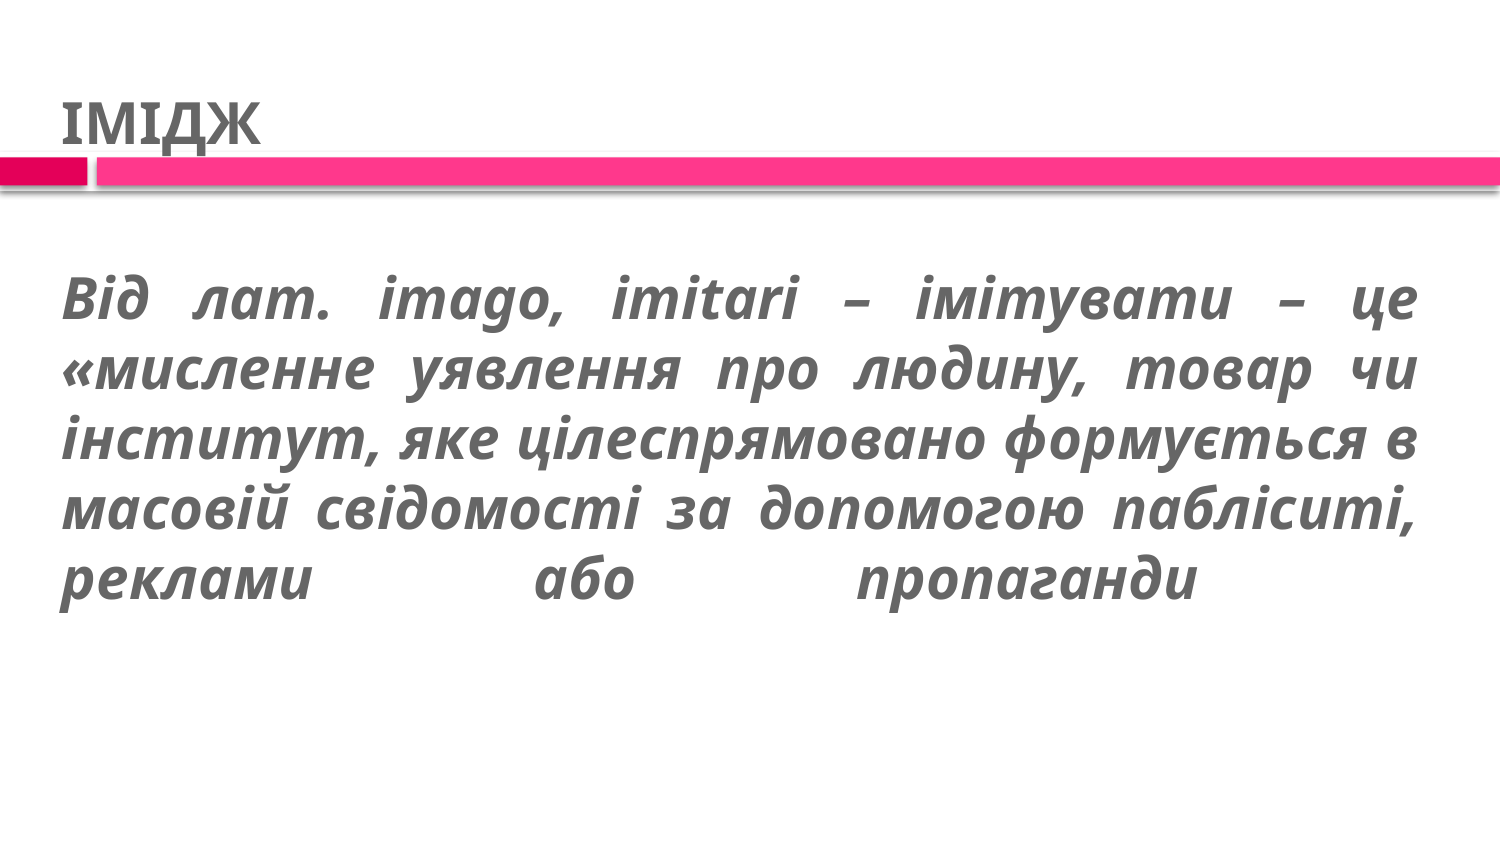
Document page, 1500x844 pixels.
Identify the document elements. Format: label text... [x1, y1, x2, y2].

title ІМІДЖ Від лат. imago, imitari – імітувати – це «мисленне уявлення про людину, товар чи інститут, яке цілеспрямовано формується в масовій свідомості за допомогою пабліситі, реклами або пропаганди [46, 31, 1435, 794]
